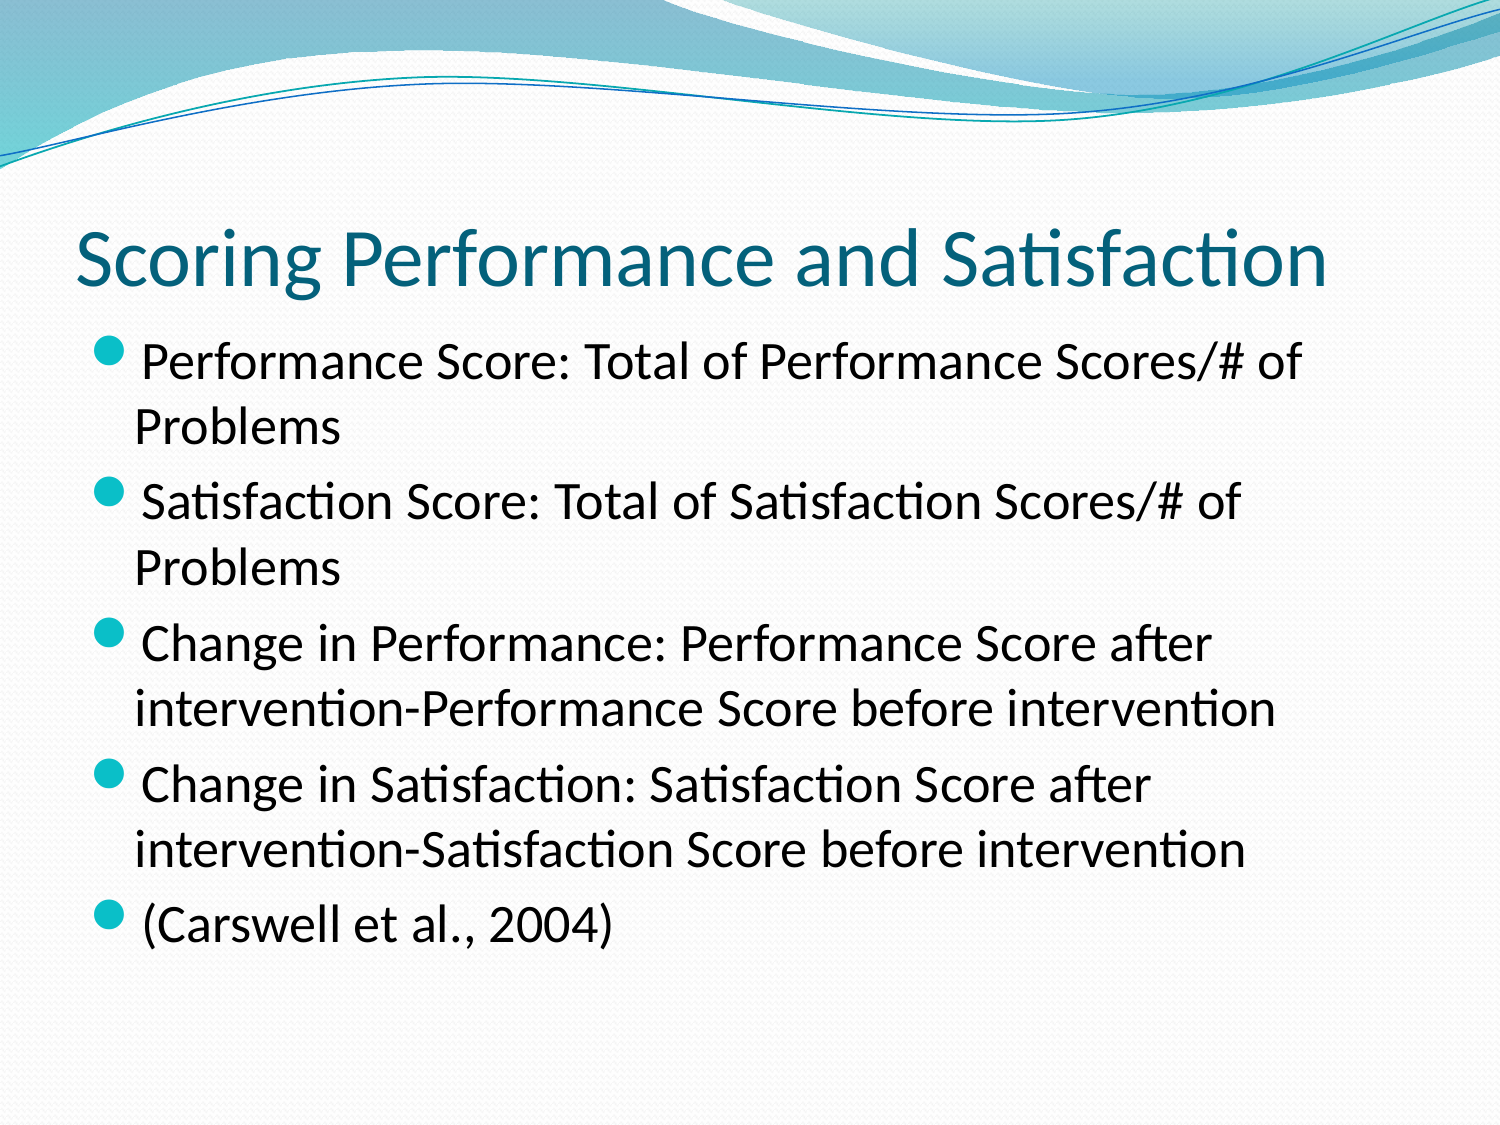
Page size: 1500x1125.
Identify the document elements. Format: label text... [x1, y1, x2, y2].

title Scoring Performance and Satisfaction [75, 115, 1425, 303]
list Performance Score: Total of Performance Scores/# of Problems Satisfaction Score: Total of Satisfaction Scores/# of Problems Change in Performance: Performance Score after intervention-Performance Score before intervention Change in Satisfaction: Satisfaction Score after intervention-Satisfaction Score before intervention (Carswell et al., 2004) [75, 317, 1425, 1038]
